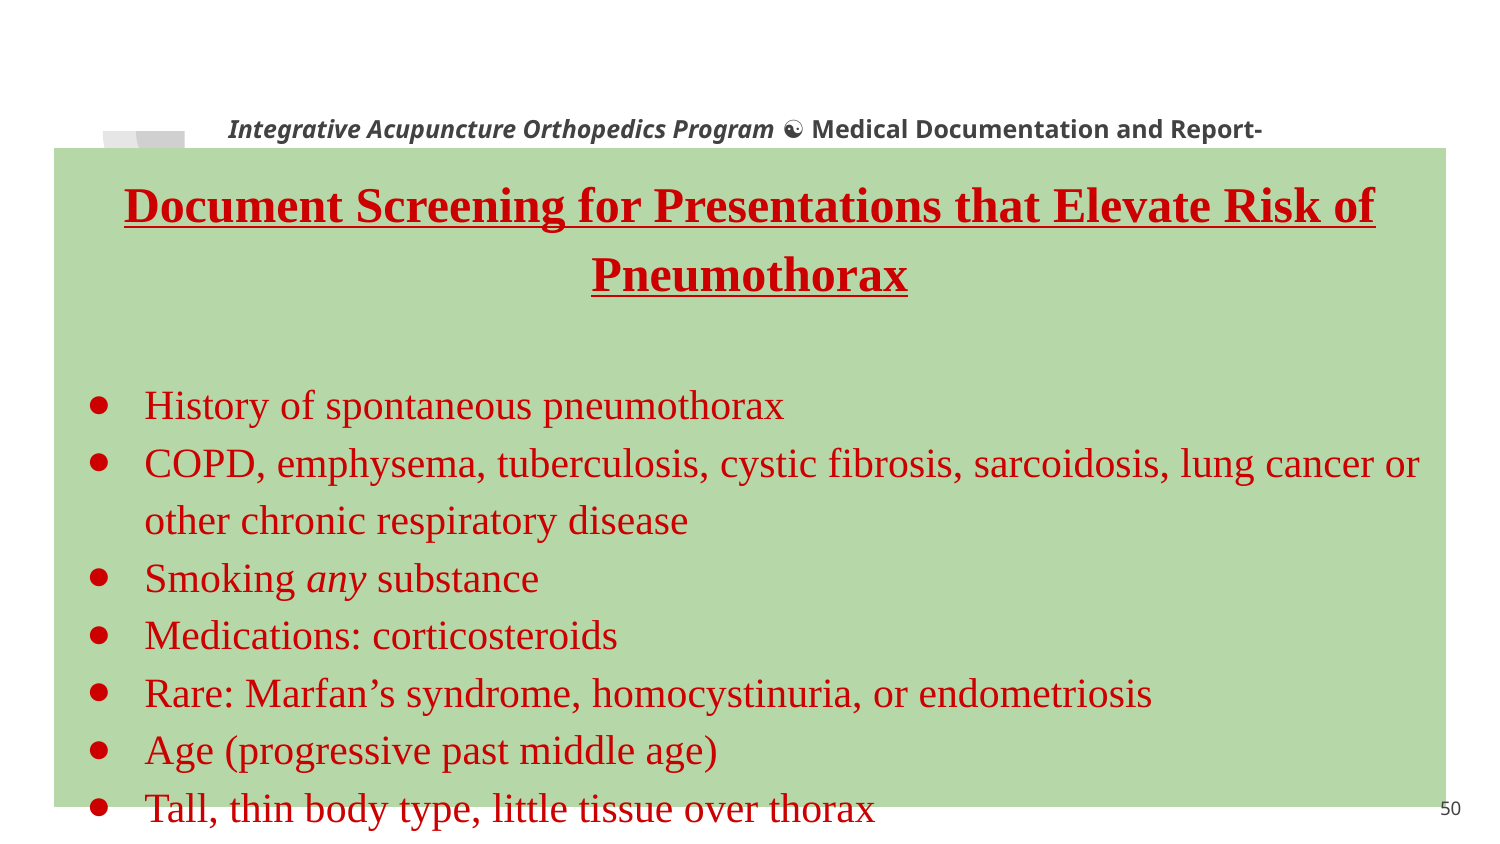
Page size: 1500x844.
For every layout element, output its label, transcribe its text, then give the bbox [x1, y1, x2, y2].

text_box 1 [1386, 776, 1477, 842]
text_box Integrative Acupuncture Orthopedics Program ☯ Medical Documentation and Report-Writing [213, 98, 1368, 148]
text_box Document Screening for Presentations that Elevate Risk of Pneumothorax History of spontaneous pneumothorax COPD, emphysema, tuberculosis, cystic fibrosis, sarcoidosis, lung cancer or other chronic respiratory disease Smoking any substance Medications: corticosteroids Rare: Marfan’s syndrome, homocystinuria, or endometriosis Age (progressive past middle age) Tall, thin body type, little tissue over thorax [54, 148, 1446, 806]
